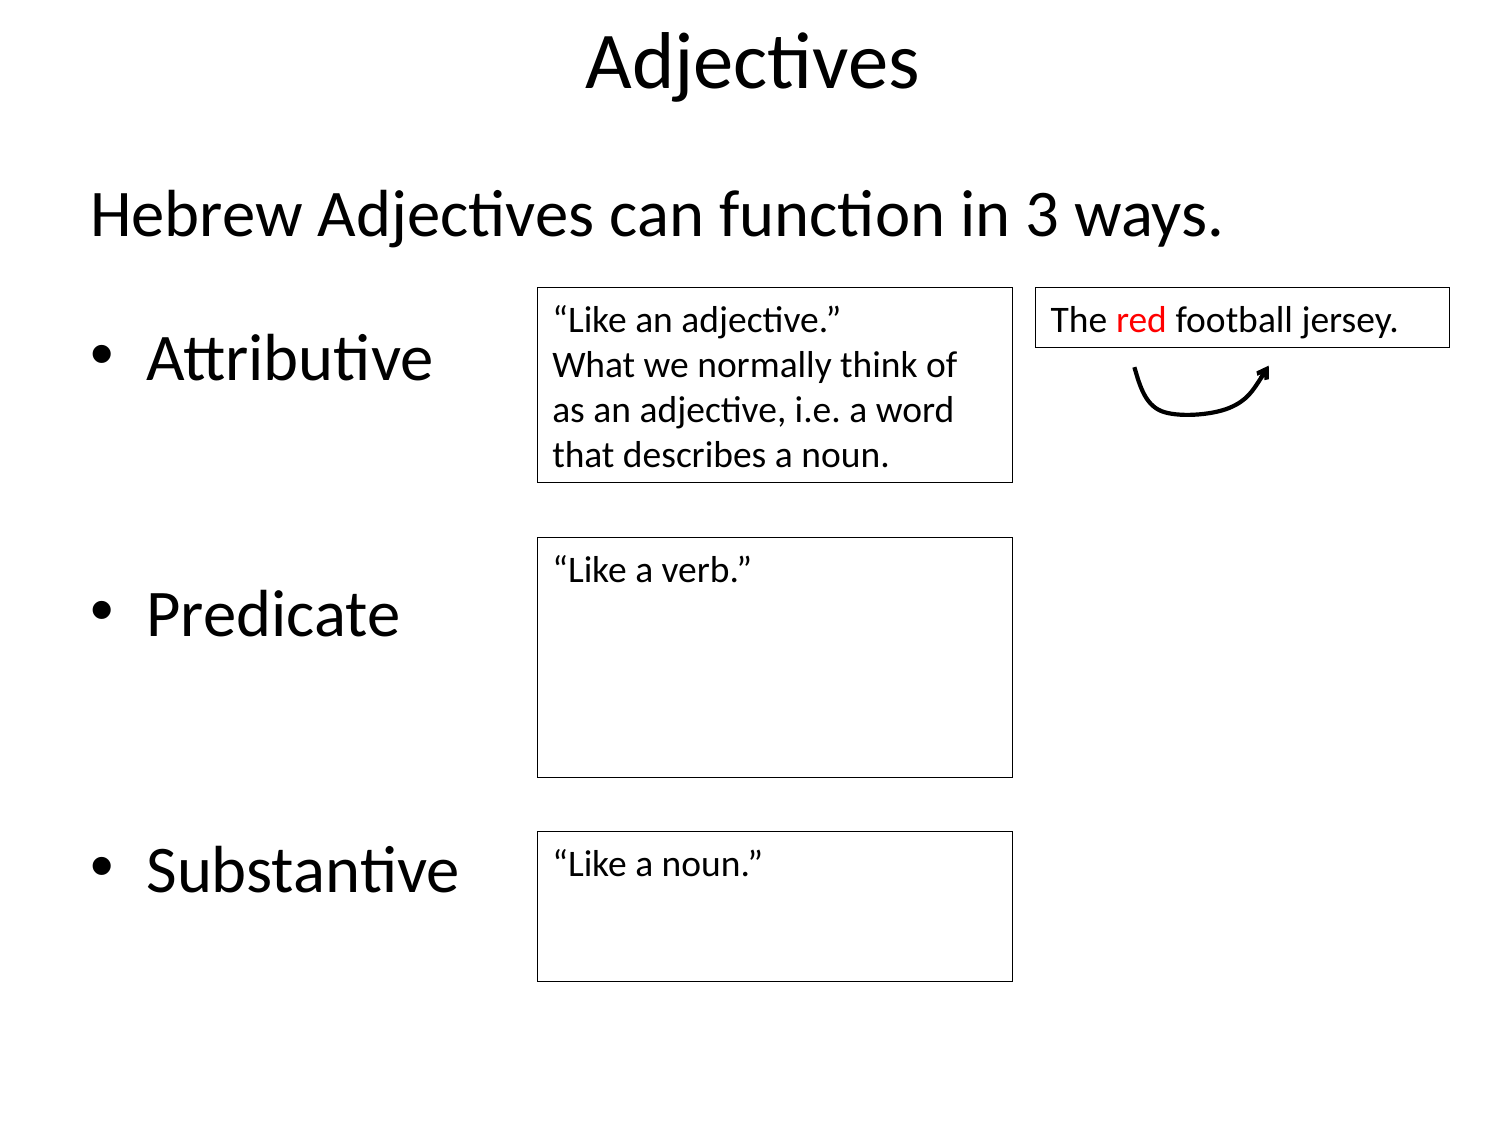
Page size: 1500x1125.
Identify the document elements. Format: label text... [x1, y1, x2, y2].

text_box “Like a noun.” [537, 831, 1013, 982]
text_box The red football jersey. [1035, 287, 1450, 348]
text_box [1132, 365, 1269, 417]
text_box “Like a verb.” [537, 537, 1013, 778]
list Hebrew Adjectives can function in 3 ways. Attributive Predicate Substantive [75, 162, 1425, 1063]
text_box “Like an adjective.” What we normally think of as an adjective, i.e. a word that describes a noun. [537, 287, 1013, 483]
title Adjectives [78, 0, 1429, 113]
